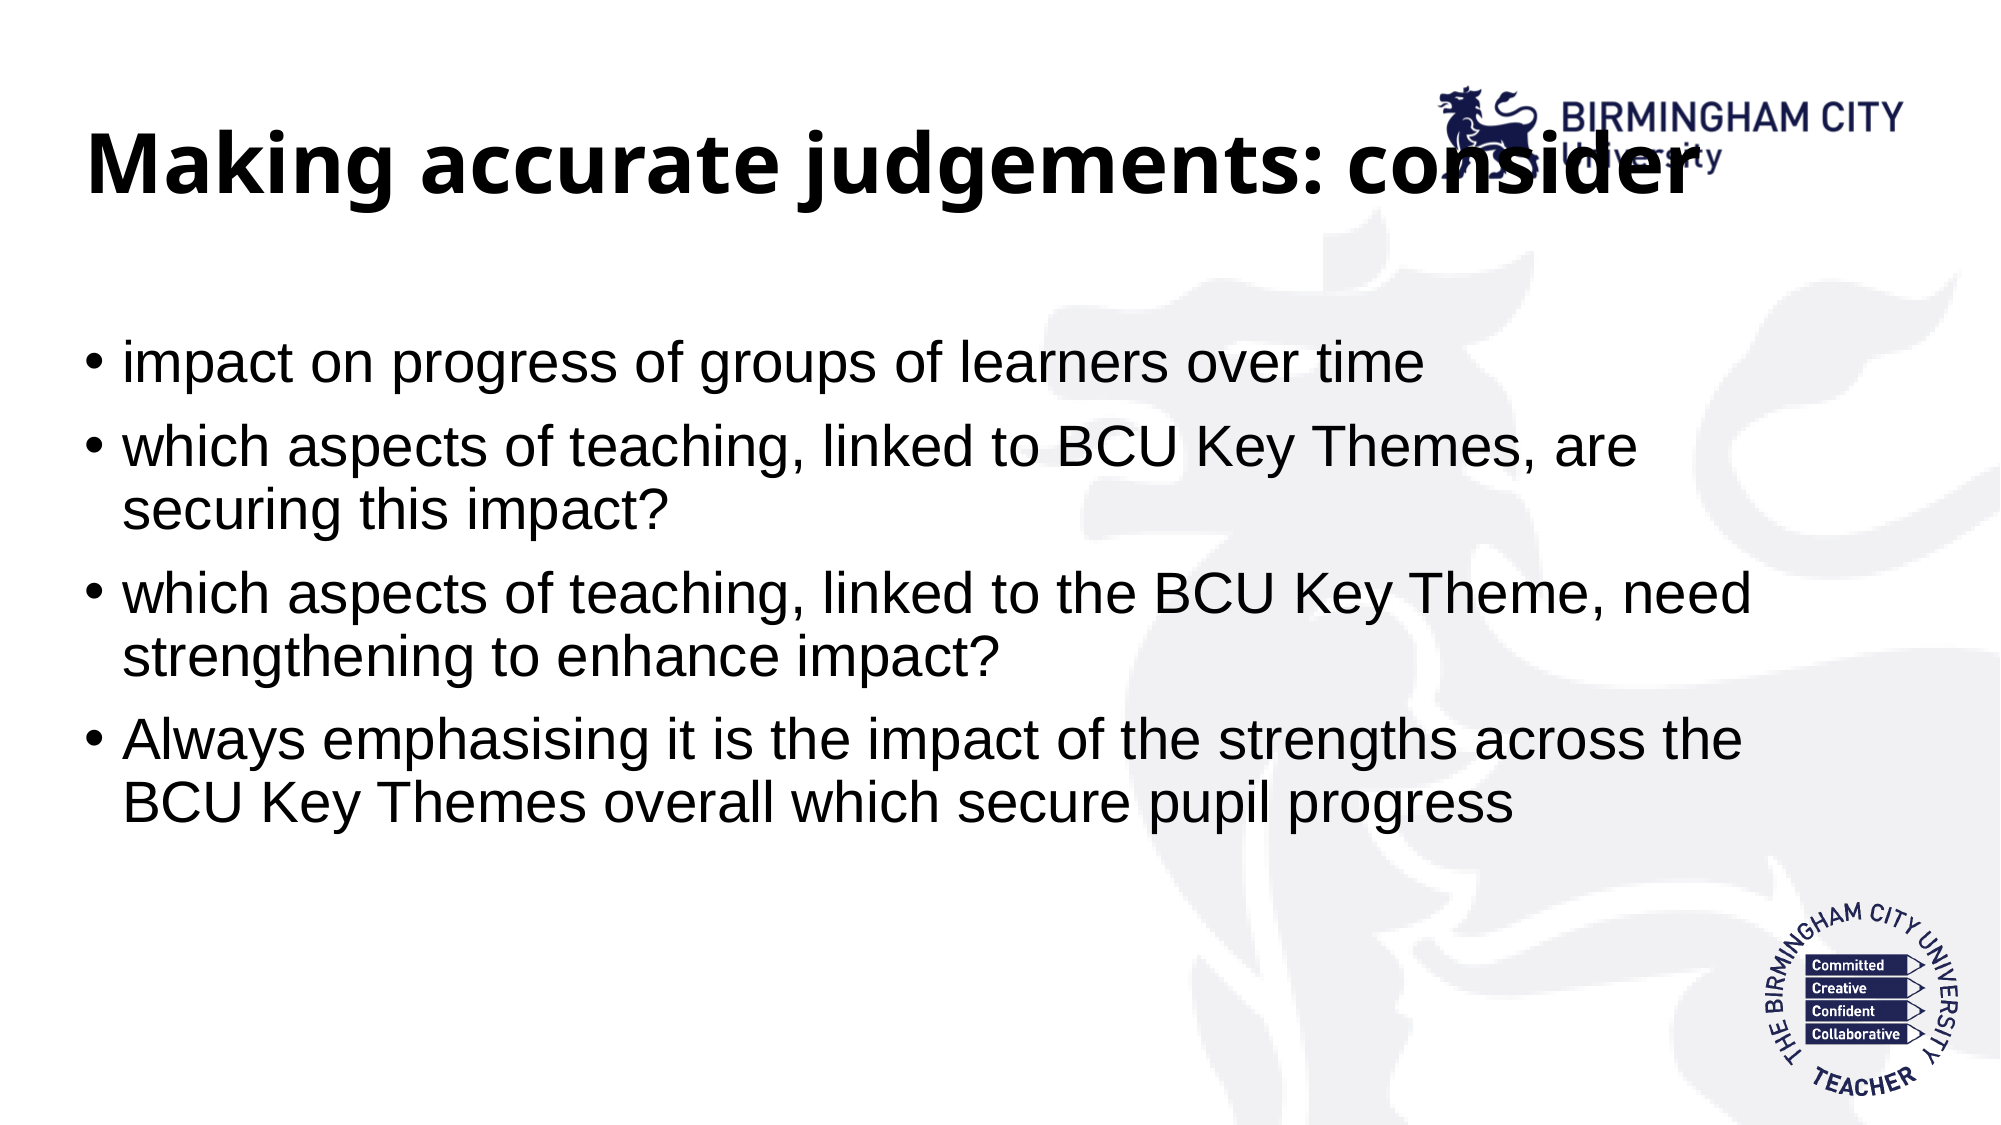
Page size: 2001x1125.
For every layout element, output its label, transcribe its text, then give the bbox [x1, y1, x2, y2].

list impact on progress of groups of learners over time which aspects of teaching, linked to BCU Key Themes, are securing this impact? which aspects of teaching, linked to the BCU Key Theme, need strengthening to enhance impact? Always emphasising it is the impact of the strengths across the BCU Key Themes overall which secure pupil progress [69, 324, 1795, 1039]
picture [1378, 48, 1980, 222]
picture [1765, 902, 1958, 1096]
title Making accurate judgements: consider [69, 57, 1795, 275]
